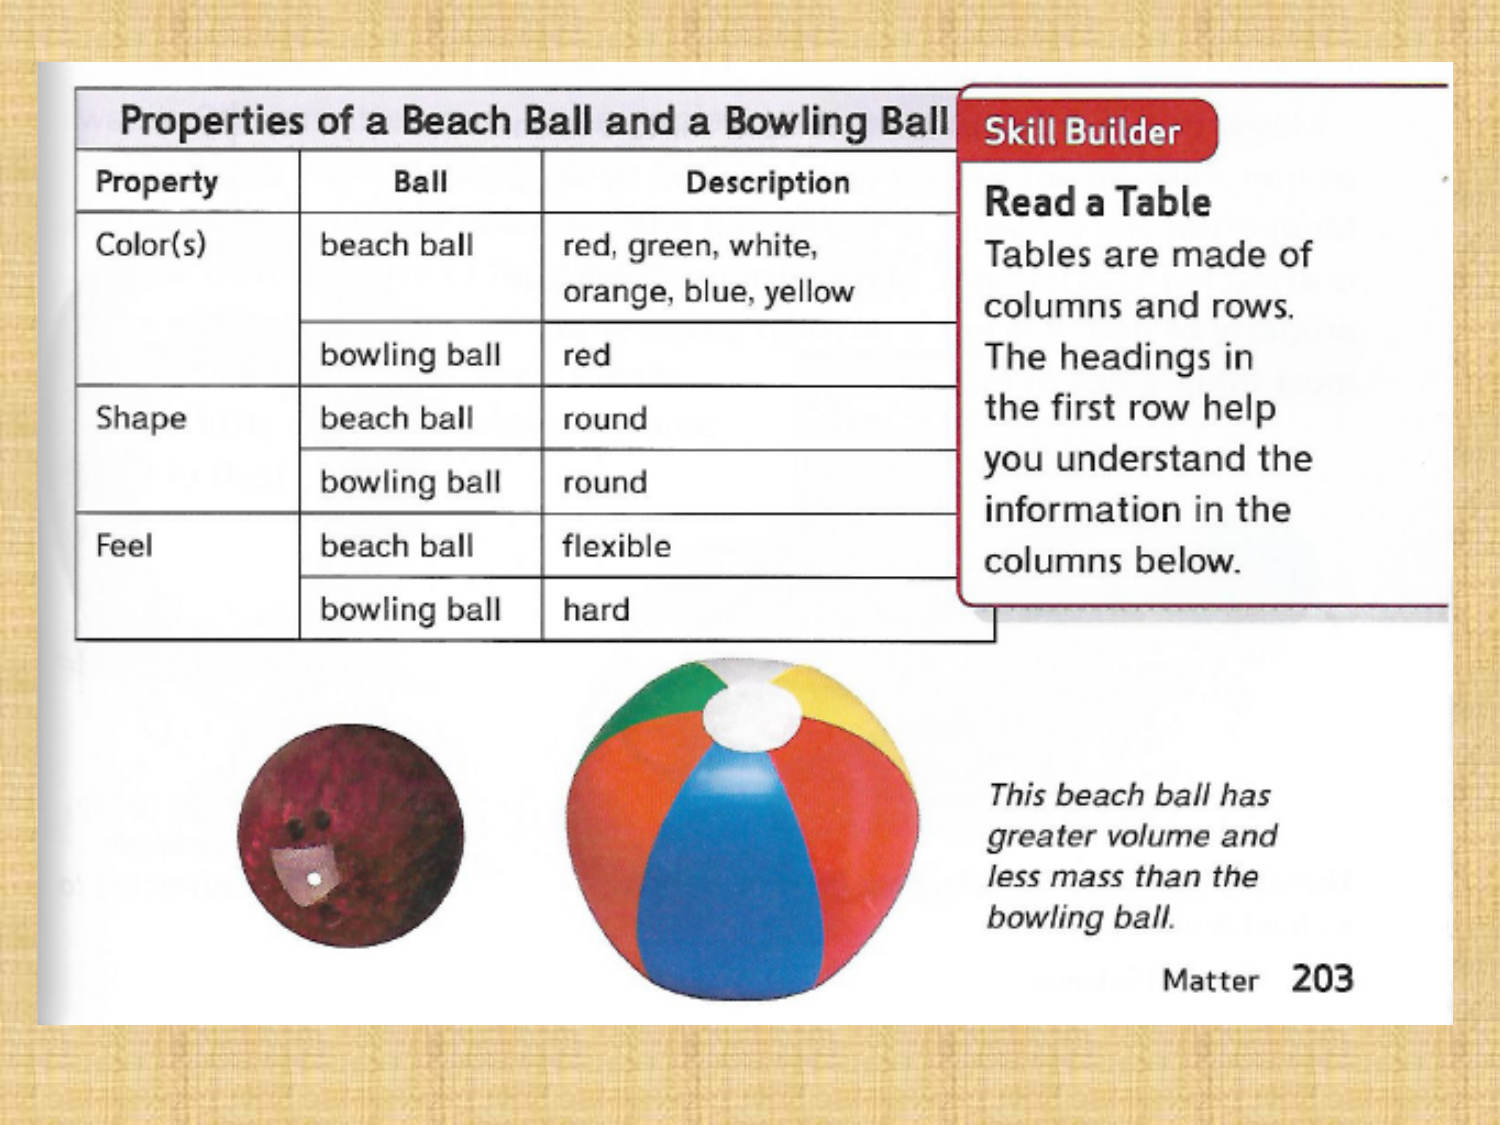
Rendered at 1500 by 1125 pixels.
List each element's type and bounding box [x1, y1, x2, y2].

picture [0, 0, 1500, 1125]
list [37, 62, 1454, 1026]
